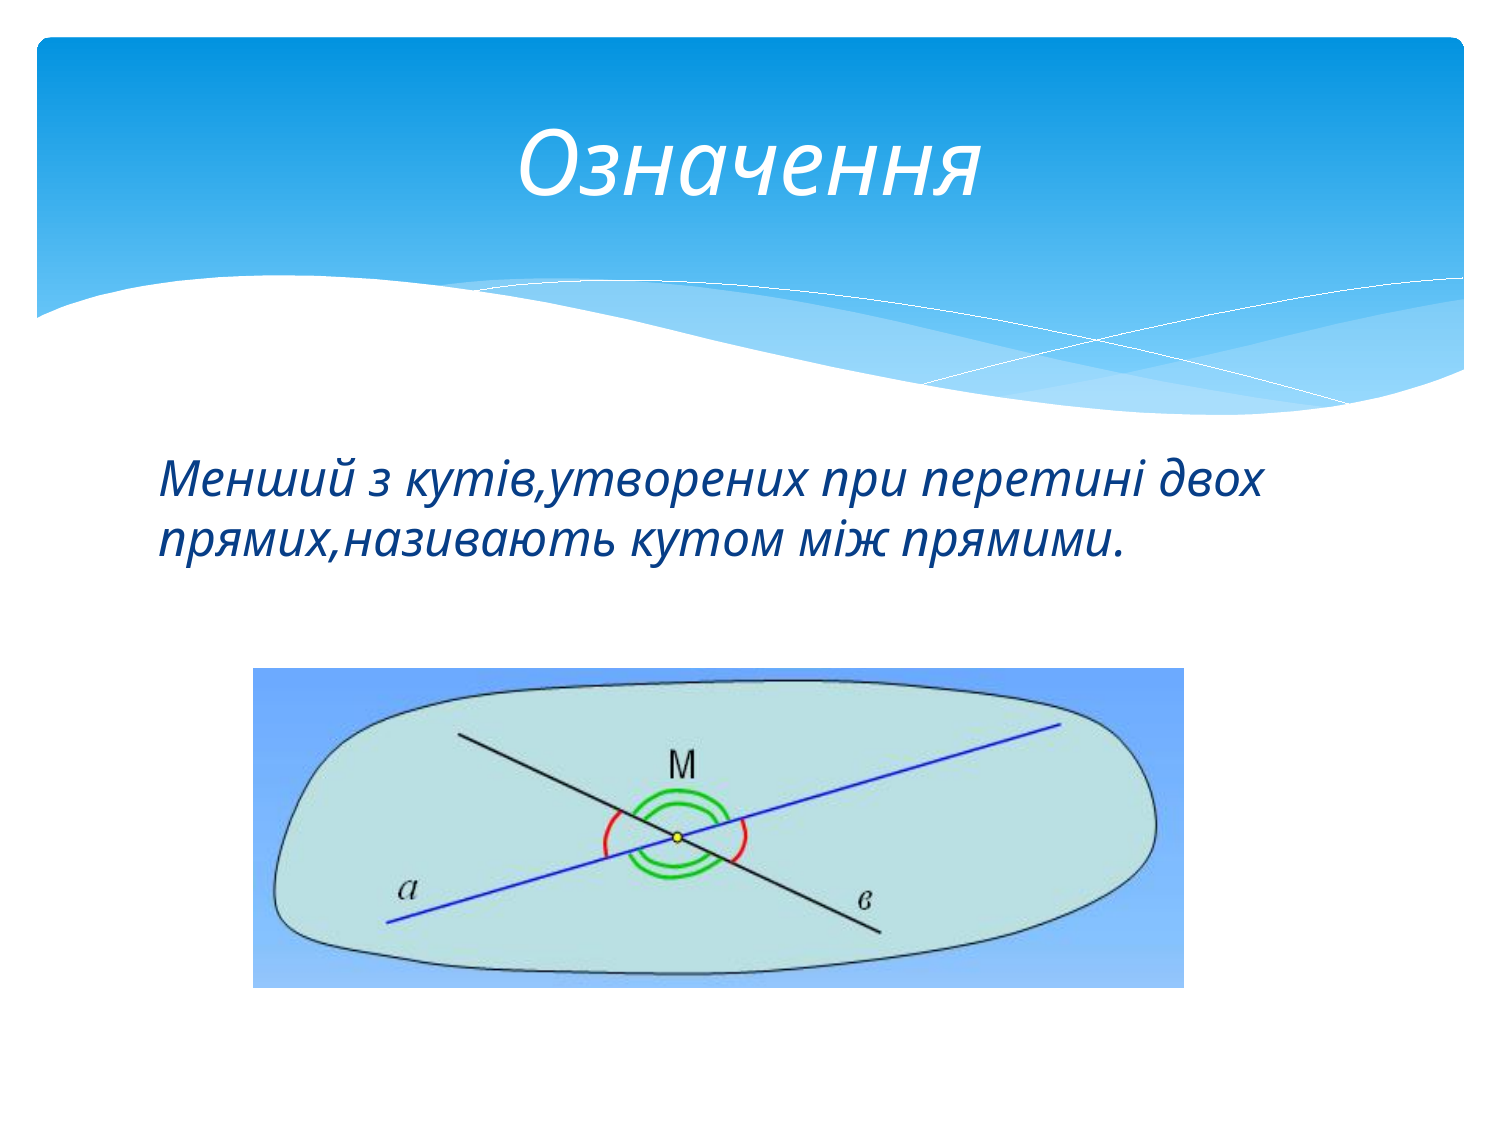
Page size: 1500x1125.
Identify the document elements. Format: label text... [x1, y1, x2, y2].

picture [253, 668, 1184, 988]
title Означення [75, 55, 1425, 261]
list Менший з кутів,утворених при перетині двох прямих,називають кутом між прямими. [143, 438, 1359, 1005]
